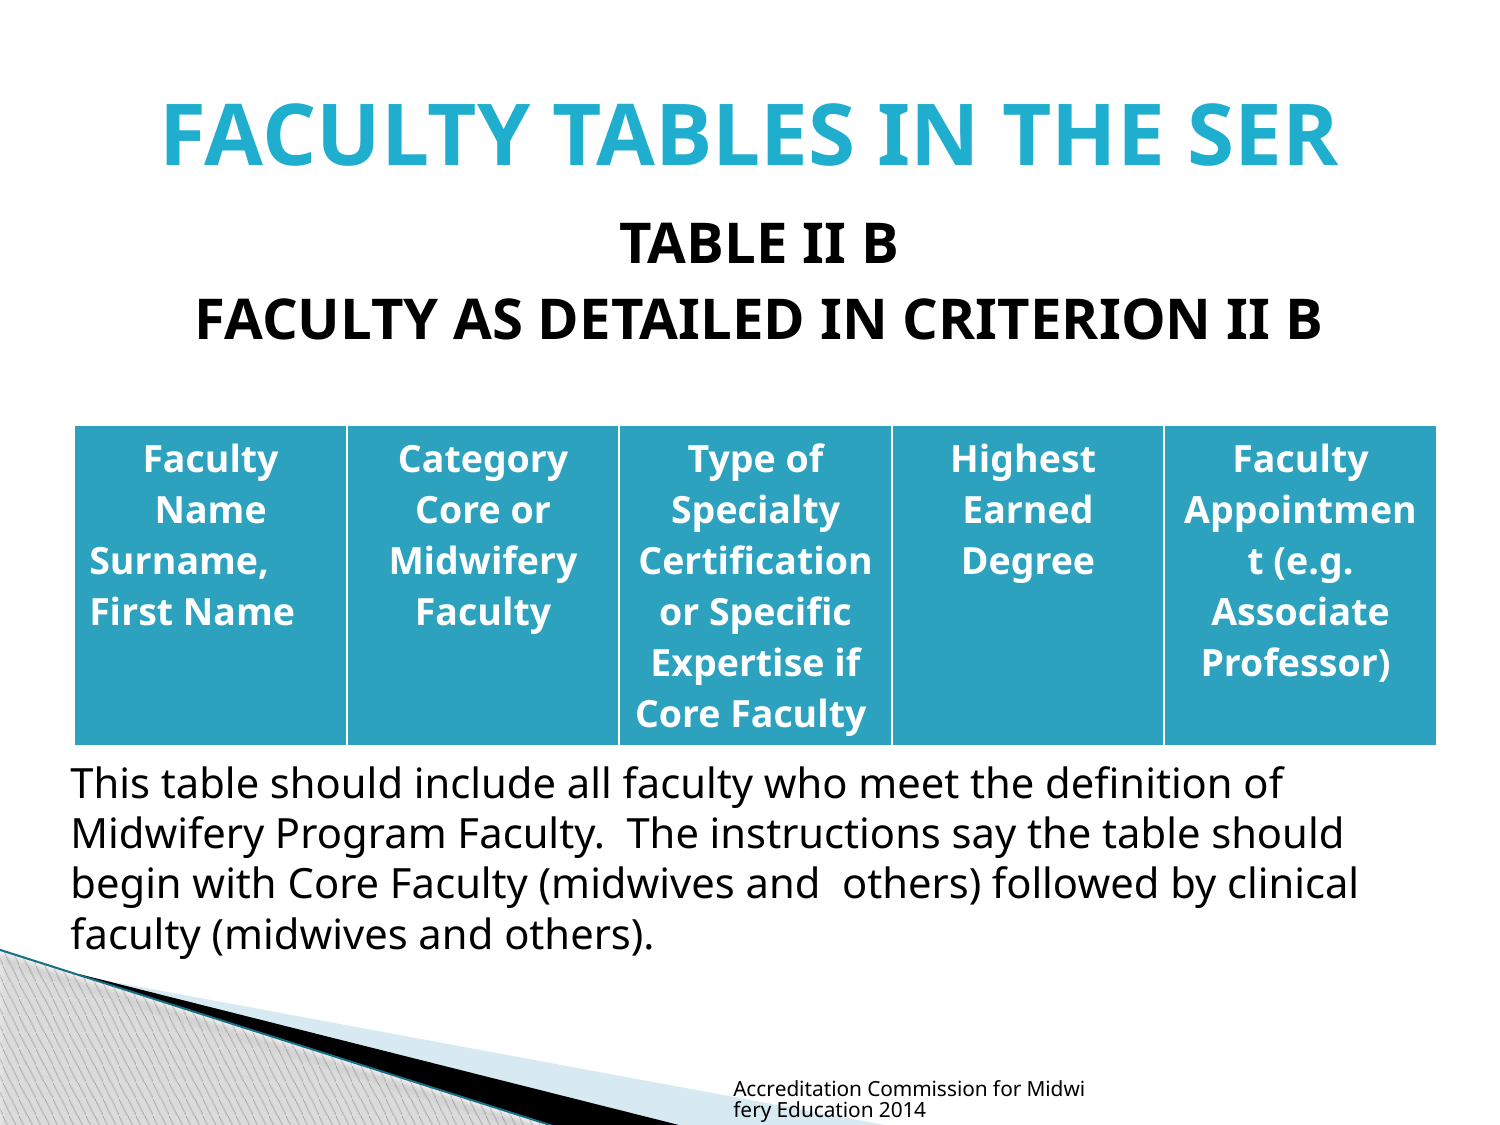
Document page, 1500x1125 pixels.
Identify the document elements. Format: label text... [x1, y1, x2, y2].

list TABLE II B FACULTY AS DETAILED IN CRITERION II B tt [75, 213, 1425, 424]
footer Accreditation Commission for Midwifery Education 2014 [718, 1051, 1105, 1112]
text_box This table should include all faculty who meet the definition of Midwifery Program Faculty. The instructions say the table should begin with Core Faculty (midwives and others) followed by clinical faculty (midwives and others). [55, 749, 1456, 965]
table_header Category Core or Midwifery Faculty [348, 426, 618, 745]
table_header Faculty Name Surname, First Name [75, 426, 346, 745]
title FACULTY TABLES IN THE SER [75, 50, 1425, 213]
table_header Highest Earned Degree [893, 426, 1163, 745]
table_header Type of Specialty Certification or Specific Expertise if Core Faculty [620, 426, 891, 745]
table_header Faculty Appointment (e.g. Associate Professor) [1165, 426, 1436, 745]
